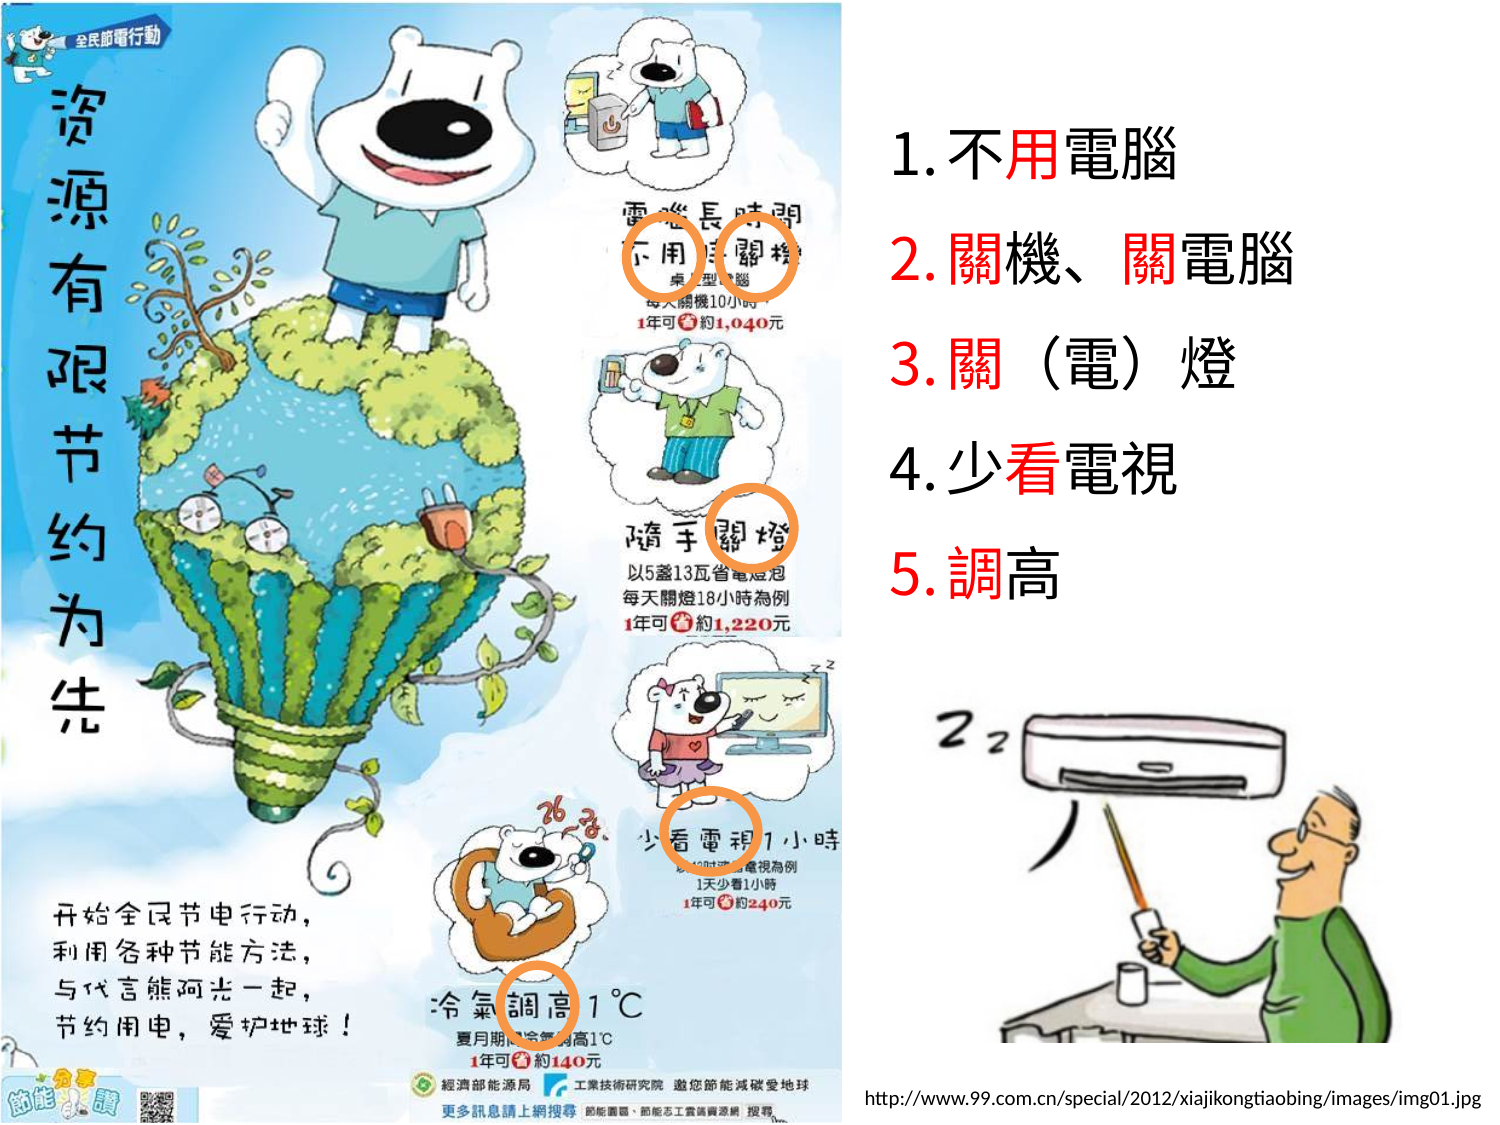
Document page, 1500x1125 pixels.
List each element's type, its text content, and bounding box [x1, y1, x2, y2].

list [0, 139, 983, 983]
text_box [497, 990, 578, 1049]
picture [1, 2, 842, 139]
picture [1, 983, 842, 1122]
picture [890, 661, 1438, 1043]
text_box http://www.99.com.cn/special/2012/xiajikongtiaobing/images/img01.jpg [849, 1077, 1500, 1117]
text_box 不用電腦 關機、關電腦 關（電）燈 少看電視 調高 [875, 75, 1438, 615]
